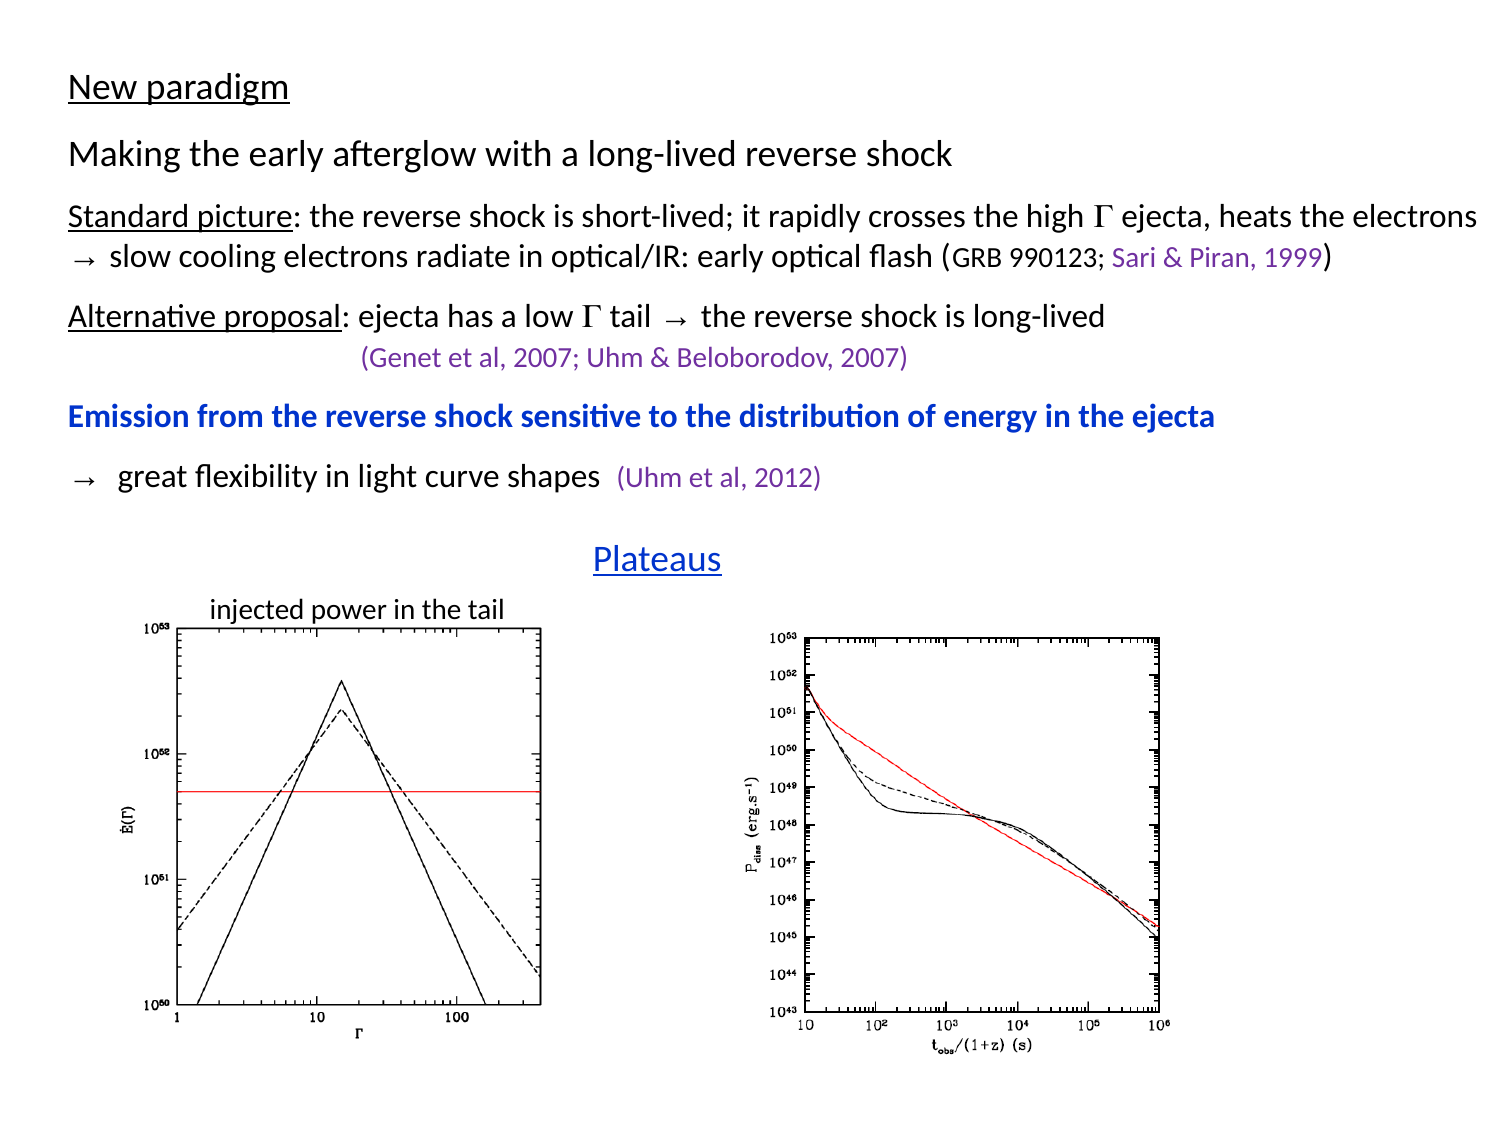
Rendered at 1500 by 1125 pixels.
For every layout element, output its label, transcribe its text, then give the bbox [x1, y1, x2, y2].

picture [726, 597, 1187, 1076]
text_box New paradigm Making the early afterglow with a long-lived reverse shock Standard picture: the reverse shock is short-lived; it rapidly crosses the high G ejecta, heats the electrons → slow cooling electrons radiate in optical/IR: early optical flash (GRB 990123; Sari & Piran, 1999) Alternative proposal: ejecta has a low G tail → the reverse shock is long-lived (Genet et al, 2007; Uhm & Beloborodov, 2007) Emission from the reverse shock sensitive to the distribution of energy in the ejecta → great flexibility in light curve shapes (Uhm et al, 2012) Plateaus [53, 54, 1500, 686]
picture [100, 506, 566, 1125]
